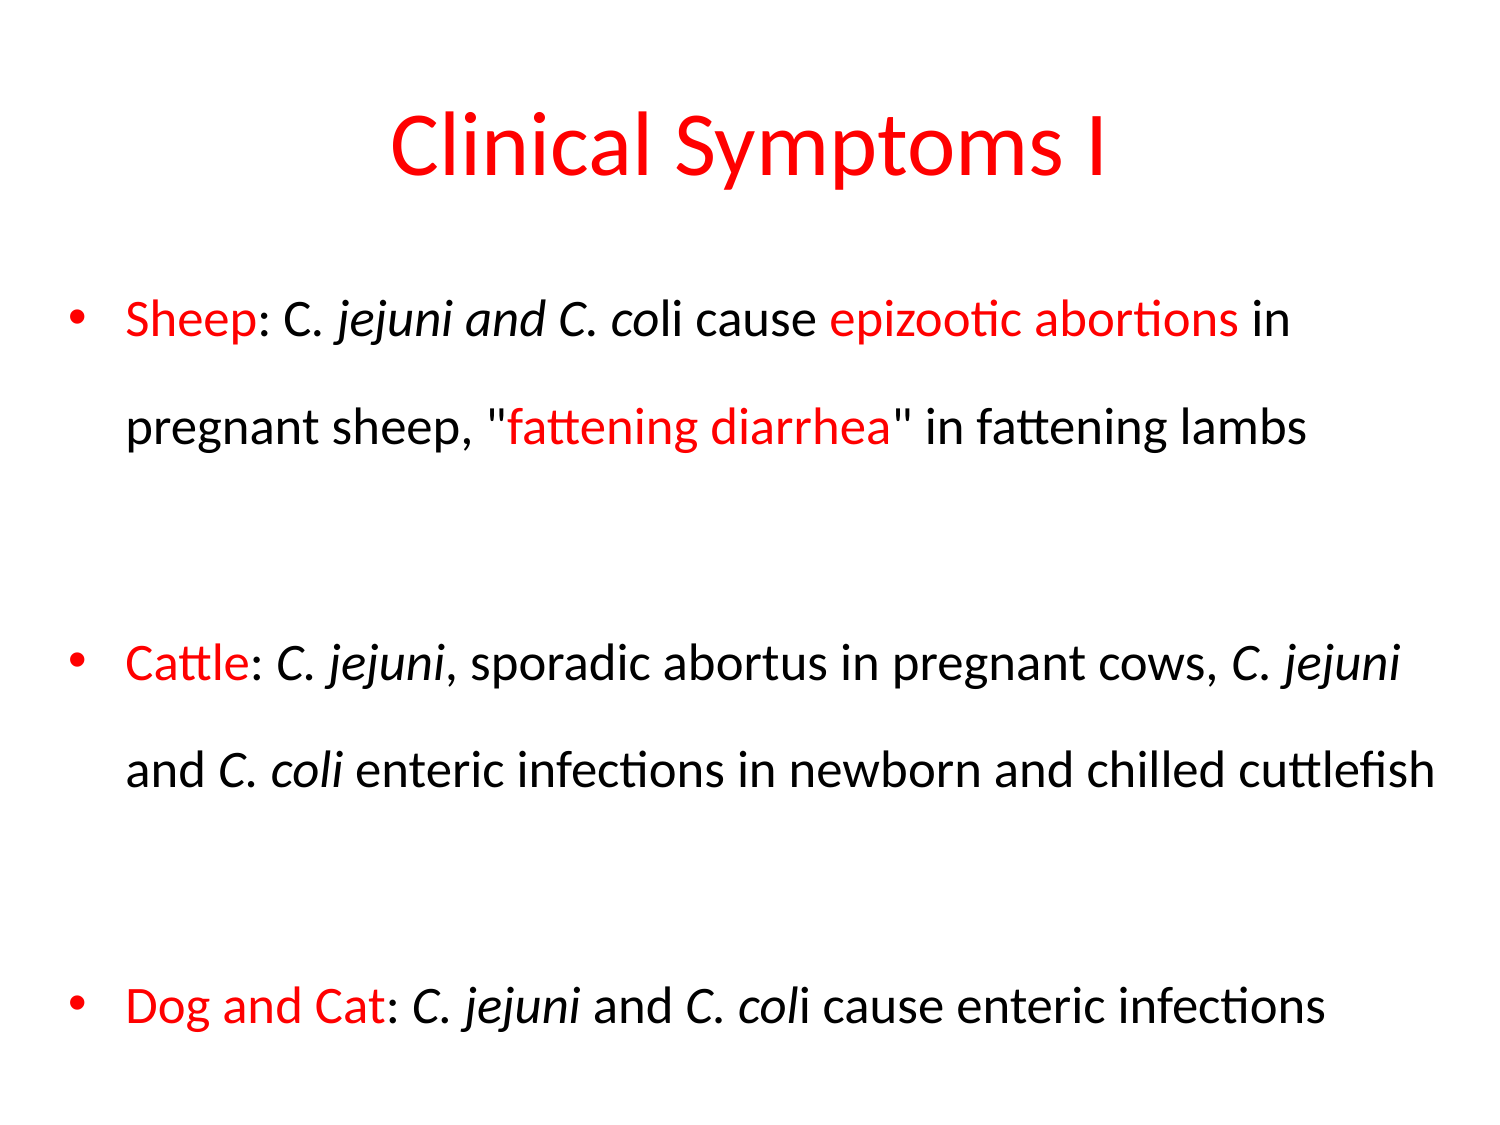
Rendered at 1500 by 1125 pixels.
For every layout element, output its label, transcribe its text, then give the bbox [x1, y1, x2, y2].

list Sheep: C. jejuni and C. coli cause epizootic abortions in pregnant sheep, "fattening diarrhea" in fattening lambs Cattle: C. jejuni, sporadic abortus in pregnant cows, C. jejuni and C. coli enteric infections in newborn and chilled cuttlefish Dog and Cat: C. jejuni and C. coli cause enteric infections [52, 232, 1471, 1059]
title Clinical Symptoms I [74, 44, 1426, 232]
